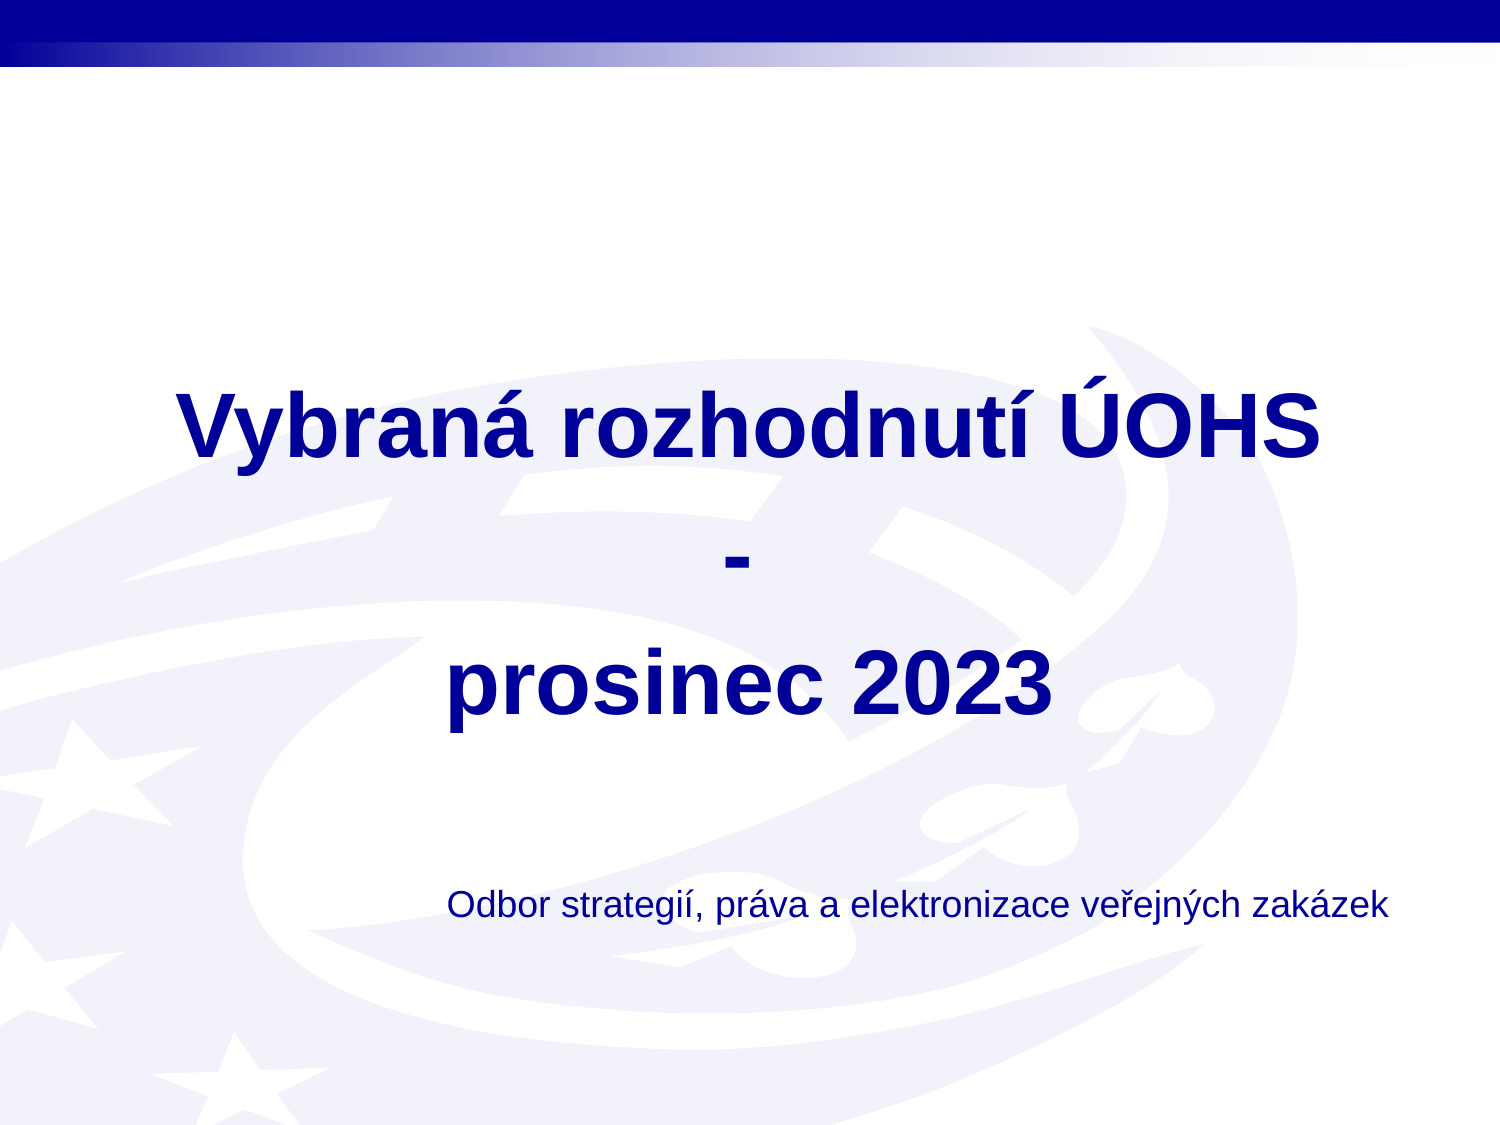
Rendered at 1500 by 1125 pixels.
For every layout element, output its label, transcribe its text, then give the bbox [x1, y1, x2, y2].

list Vybraná rozhodnutí ÚOHS - prosinec 2023 Odbor strategií, práva a elektronizace veřejných zakázek [75, 137, 1425, 1005]
